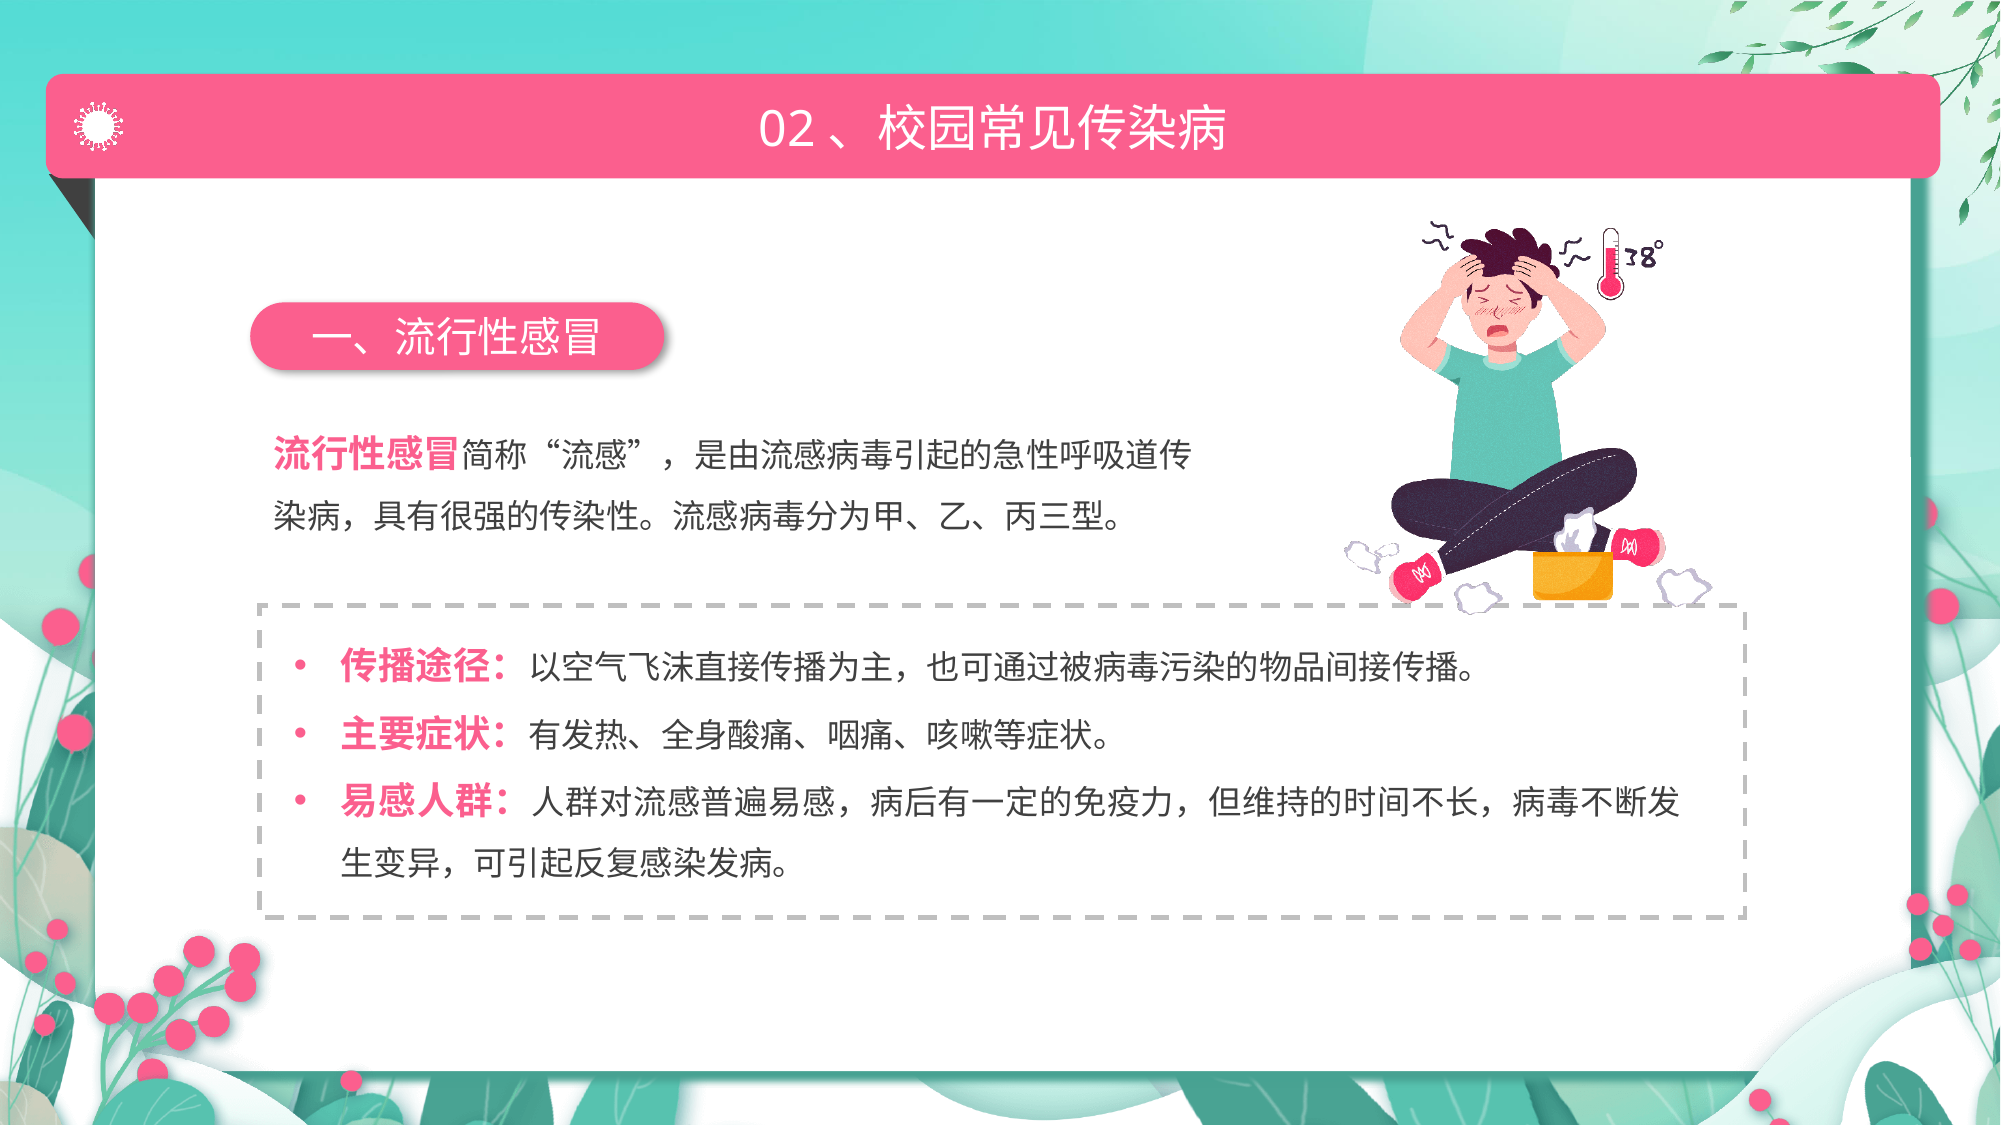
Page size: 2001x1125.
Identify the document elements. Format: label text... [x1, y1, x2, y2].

text_box 一、流行性感冒 [249, 301, 666, 372]
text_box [259, 605, 1745, 918]
text_box 流行性感冒简称“流感”，是由流感病毒引起的急性呼吸道传染病，具有很强的传染性。流感病毒分为甲、乙、丙三型。 [259, 399, 1218, 543]
picture [0, 0, 2001, 1125]
